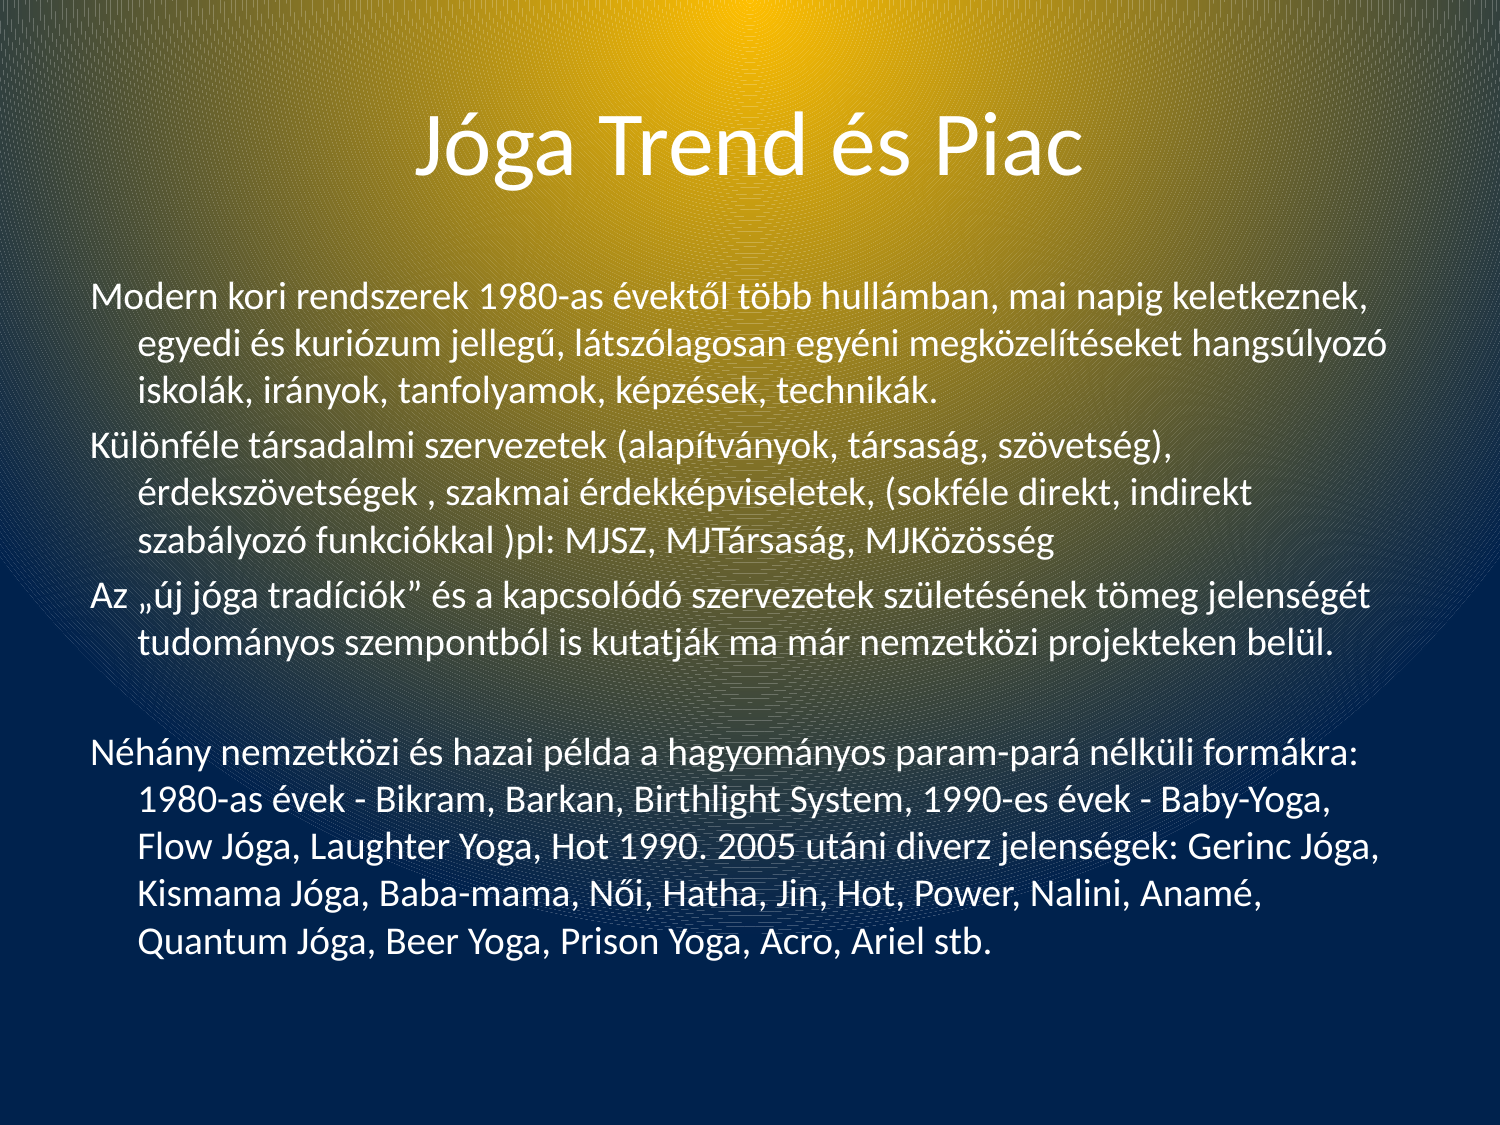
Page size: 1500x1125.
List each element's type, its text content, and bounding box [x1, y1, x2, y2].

title Jóga Trend és Piac [75, 45, 1425, 233]
list Modern kori rendszerek 1980-as évektől több hullámban, mai napig keletkeznek, egyedi és kuriózum jellegű, látszólagosan egyéni megközelítéseket hangsúlyozó iskolák, irányok, tanfolyamok, képzések, technikák. Különféle társadalmi szervezetek (alapítványok, társaság, szövetség), érdekszövetségek , szakmai érdekképviseletek, (sokféle direkt, indirekt szabályozó funkciókkal )pl: MJSZ, MJTársaság, MJKözösség Az „új jóga tradíciók” és a kapcsolódó szervezetek születésének tömeg jelenségét tudományos szempontból is kutatják ma már nemzetközi projekteken belül. Néhány nemzetközi és hazai példa a hagyományos param-pará nélküli formákra: 1980-as évek - Bikram, Barkan, Birthlight System, 1990-es évek - Baby-Yoga, Flow Jóga, Laughter Yoga, Hot 1990. 2005 utáni diverz jelenségek: Gerinc Jóga, Kismama Jóga, Baba-mama, Női, Hatha, Jin, Hot, Power, Nalini, Anamé, Quantum Jóga, Beer Yoga, Prison Yoga, Acro, Ariel stb. [75, 262, 1425, 1071]
